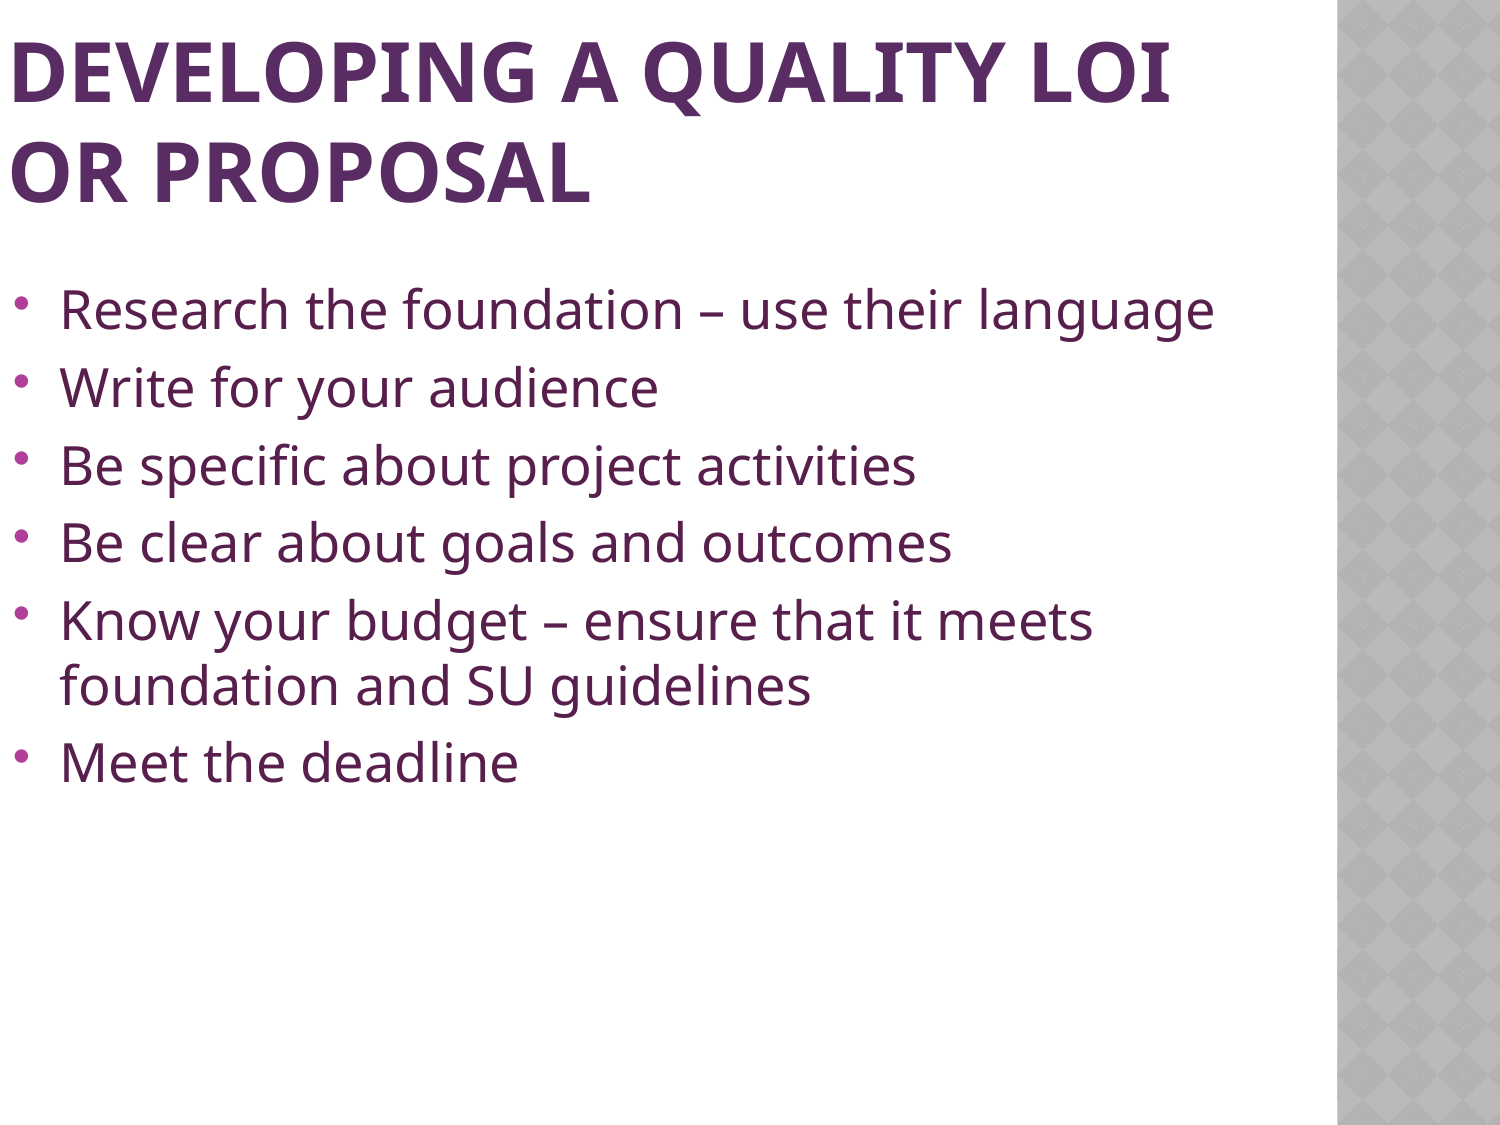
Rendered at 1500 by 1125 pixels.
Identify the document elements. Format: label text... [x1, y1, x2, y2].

title Developing a Quality LOI or Proposal [0, 0, 1336, 219]
list Research the foundation – use their language Write for your audience Be specific about project activities Be clear about goals and outcomes Know your budget – ensure that it meets foundation and SU guidelines Meet the deadline [0, 268, 1350, 1011]
